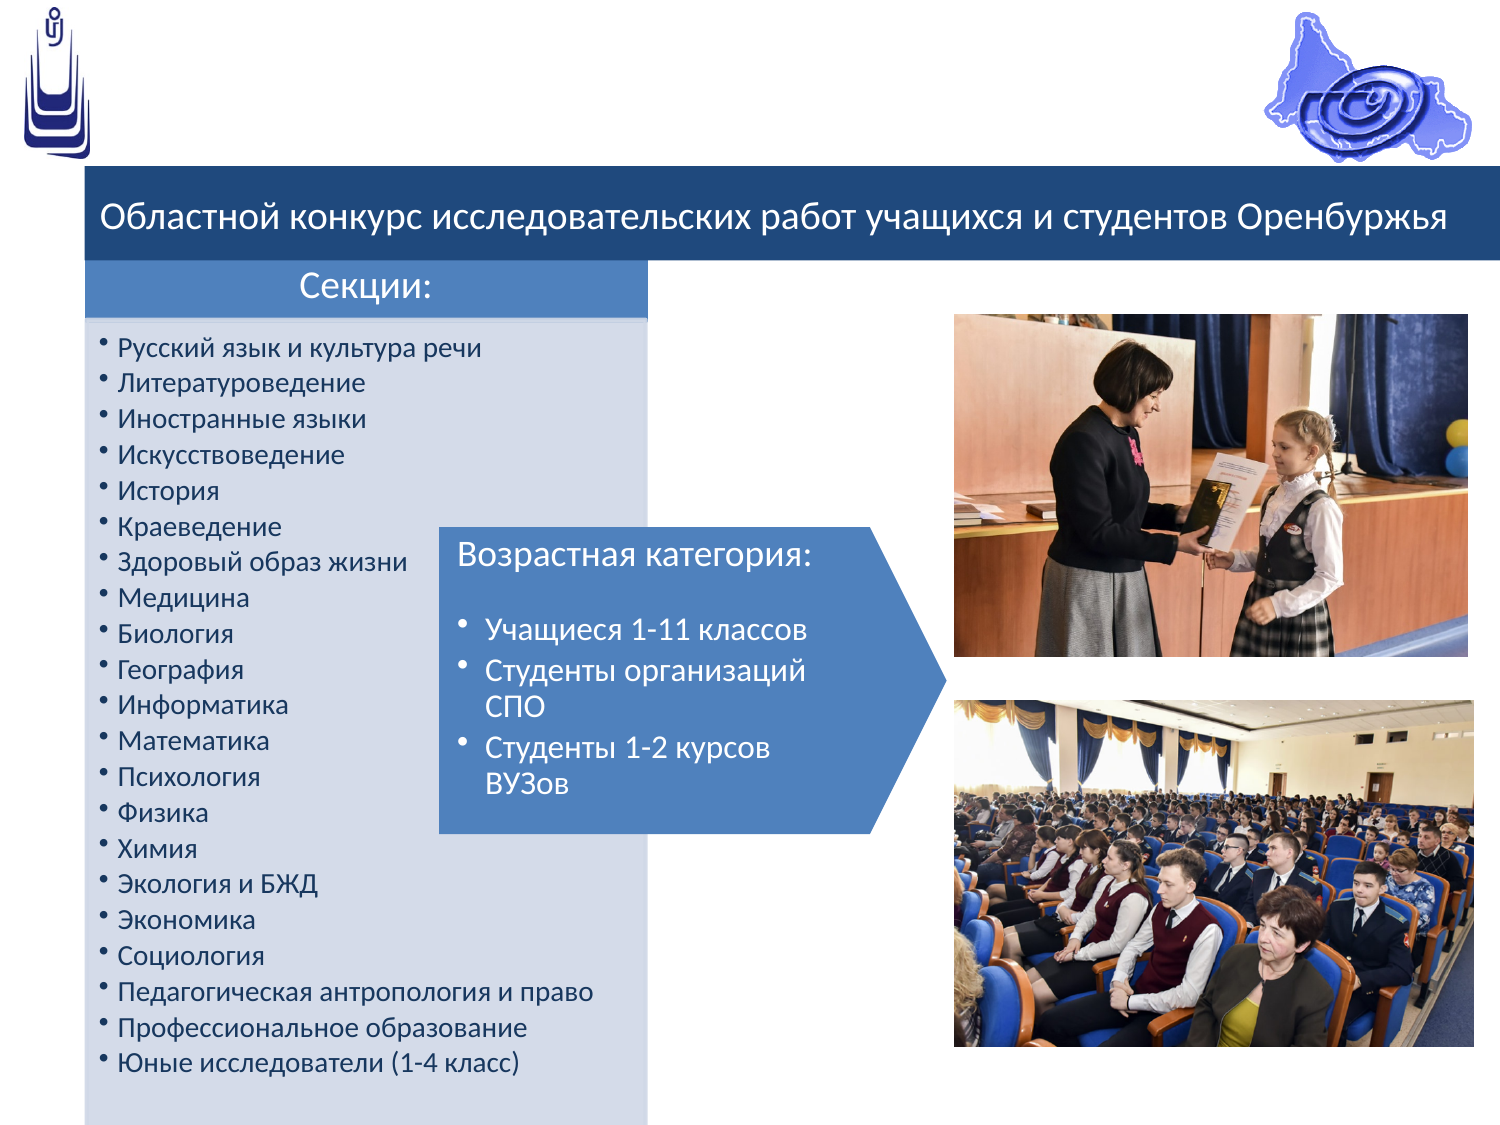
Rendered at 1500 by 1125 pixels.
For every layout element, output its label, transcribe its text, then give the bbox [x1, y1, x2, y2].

picture [954, 314, 1468, 658]
text_box Областной конкурс исследовательских работ учащихся и студентов Оренбуржья [84, 166, 1500, 261]
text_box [86, 233, 646, 1125]
picture [24, 7, 90, 159]
picture [954, 700, 1474, 1048]
picture [1257, 7, 1477, 167]
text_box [438, 526, 947, 835]
